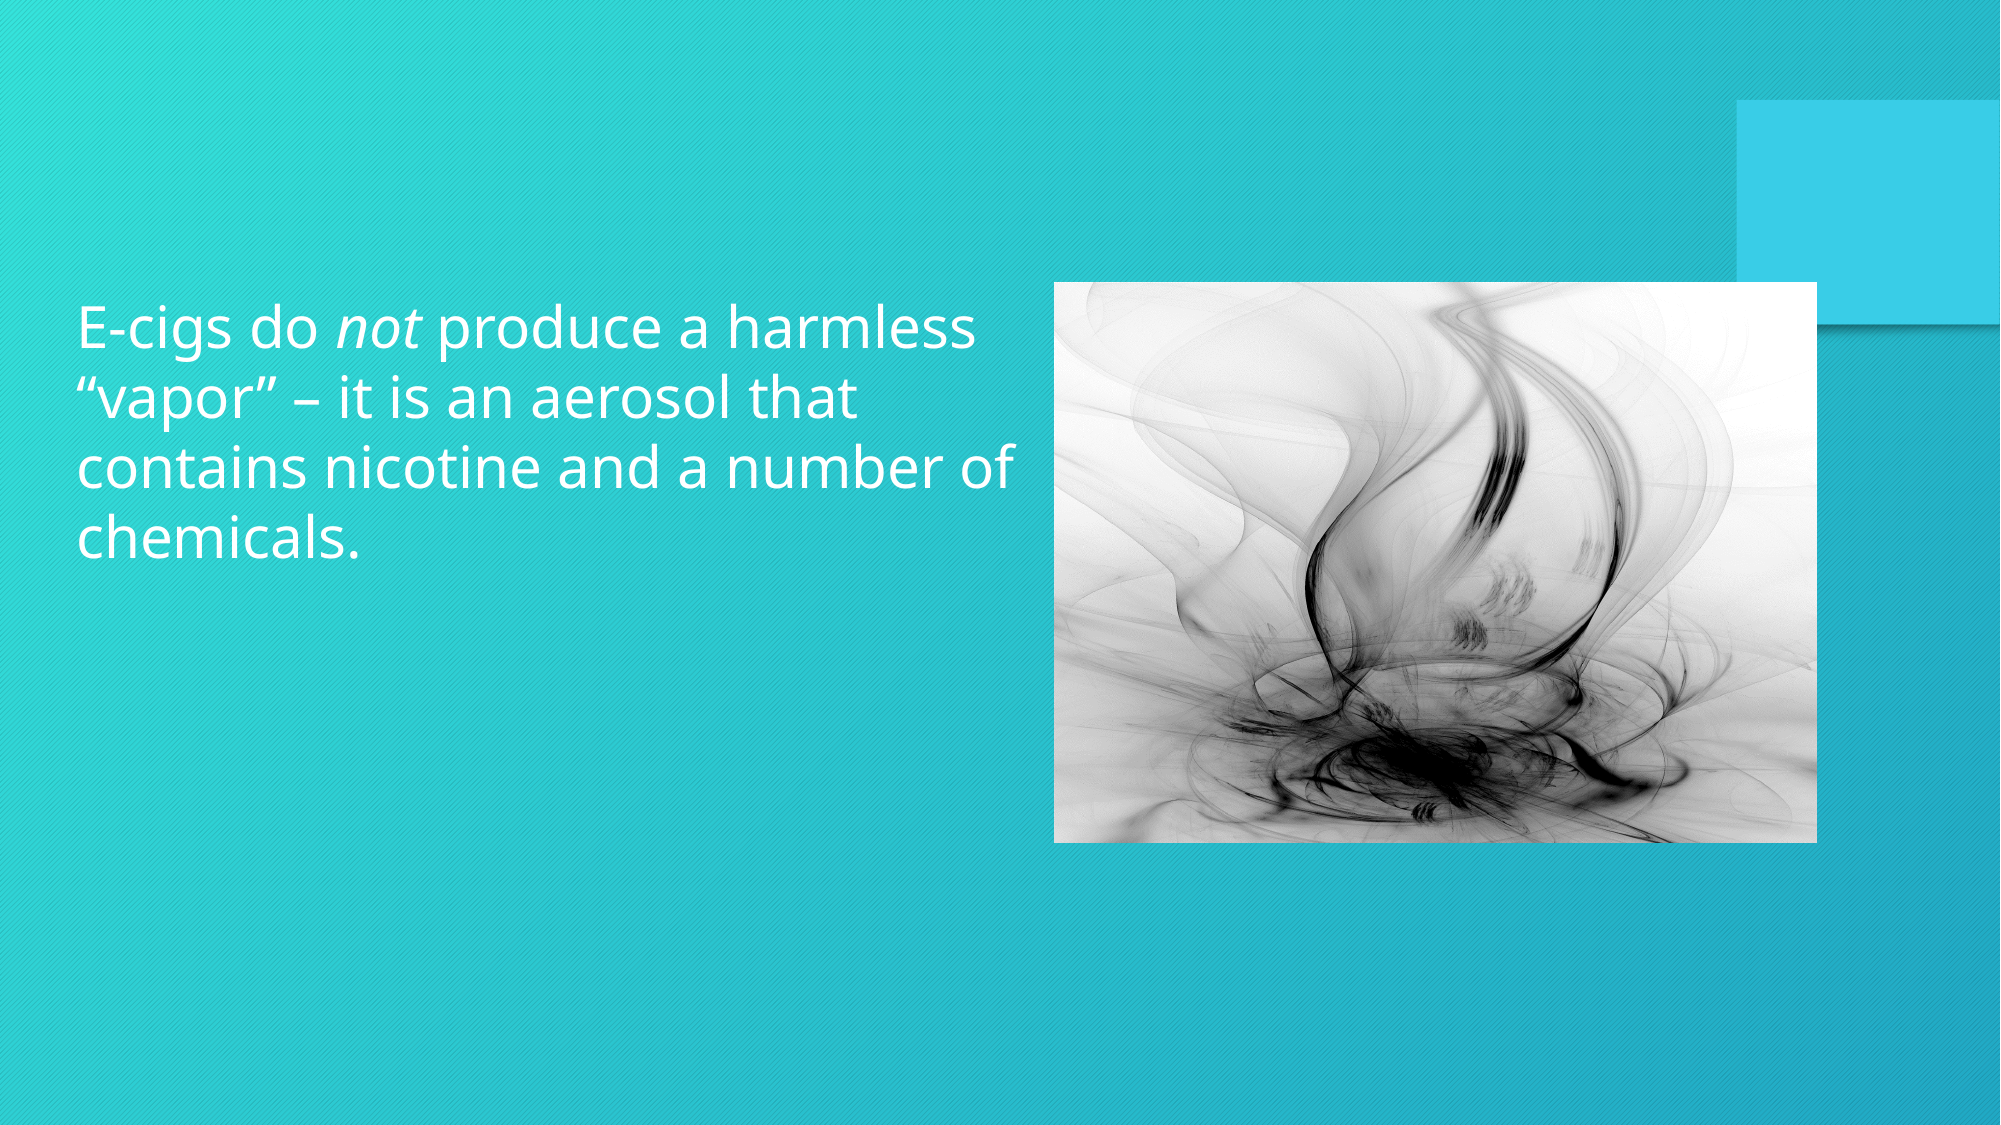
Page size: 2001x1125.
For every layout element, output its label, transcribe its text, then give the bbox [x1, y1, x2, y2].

picture [1054, 282, 2000, 843]
text_box E-cigs do not produce a harmless “vapor” – it is an aerosol that contains nicotine and a number of chemicals. [61, 282, 1054, 648]
